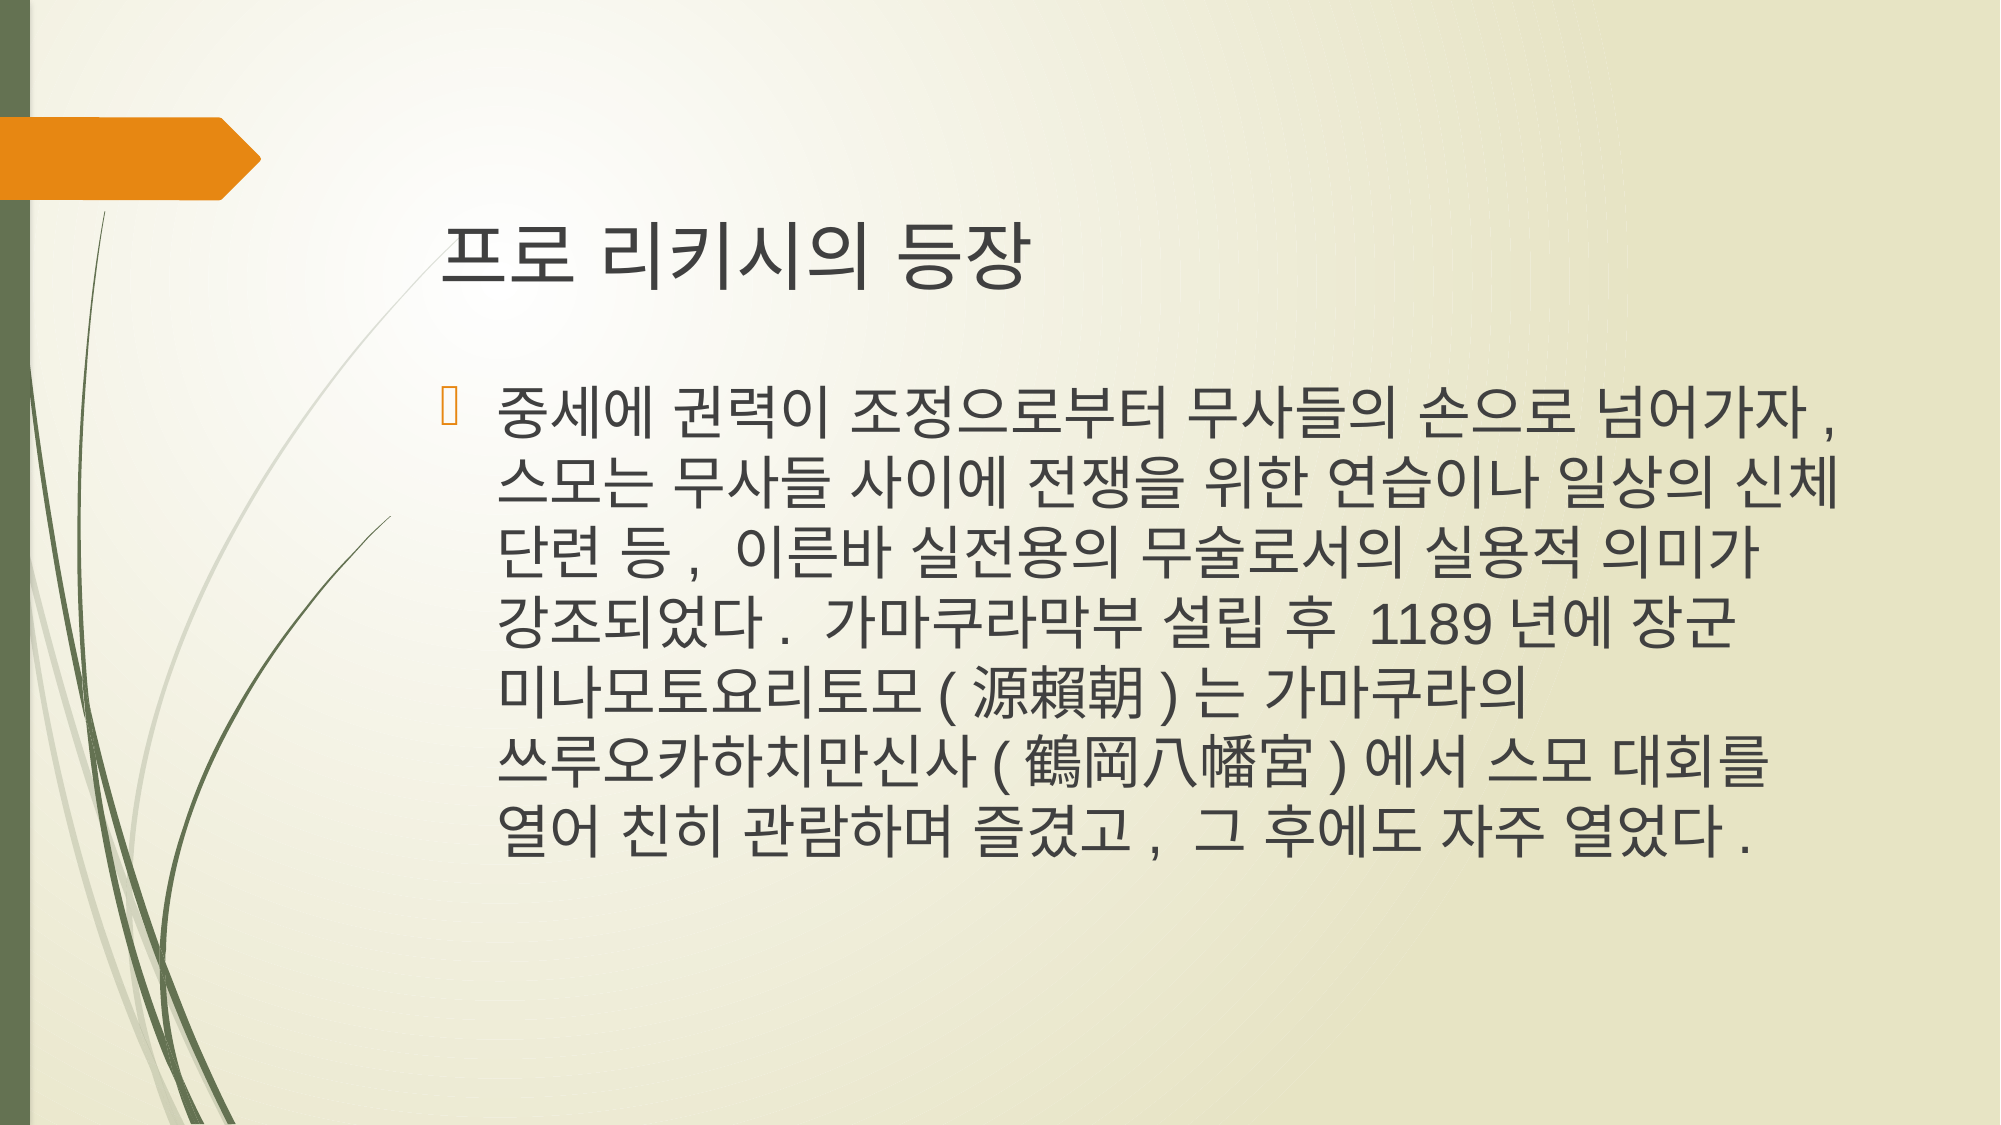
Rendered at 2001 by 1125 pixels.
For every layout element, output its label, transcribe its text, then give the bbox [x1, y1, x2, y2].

list 중세에 권력이 조정으로부터 무사들의 손으로 넘어가자, 스모는 무사들 사이에 전쟁을 위한 연습이나 일상의 신체 단련 등, 이른바 실전용의 무술로서의 실용적 의미가 강조되었다. 가마쿠라막부 설립 후 1189년에 장군 미나모토요리토모(源賴朝)는 가마쿠라의 쓰루오카하치만신사(鶴岡八幡宮)에서 스모 대회를 열어 친히 관람하며 즐겼고, 그 후에도 자주 열었다. [424, 368, 1888, 989]
title 프로 리키시의 등장 [424, 202, 1887, 368]
